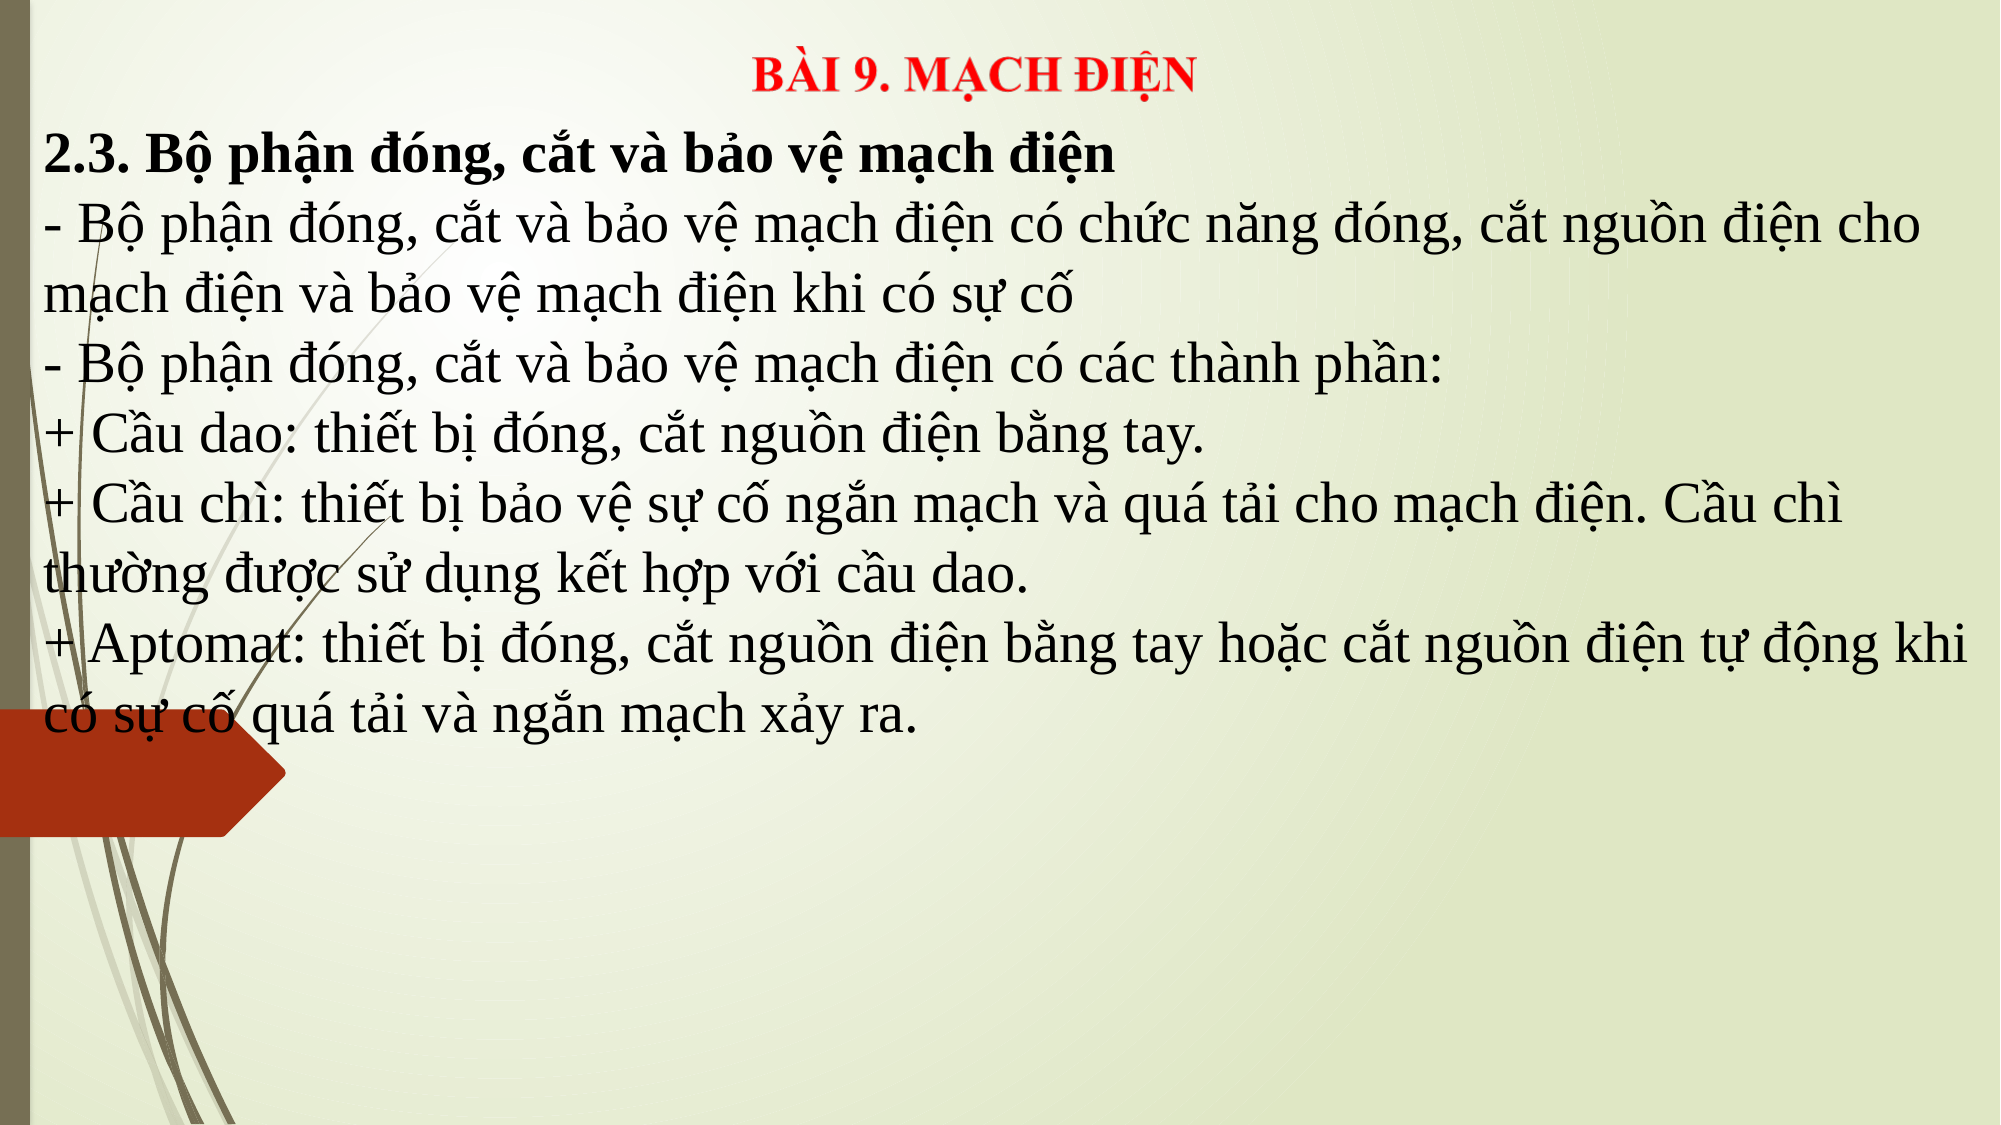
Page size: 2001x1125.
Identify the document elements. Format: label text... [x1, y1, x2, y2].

text_box 2.3. Bộ phận đóng, cắt và bảo vệ mạch điện - Bộ phận đóng, cắt và bảo vệ mạch điện có chức năng đóng, cắt nguồn điện cho mạch điện và bảo vệ mạch điện khi có sự cố - Bộ phận đóng, cắt và bảo vệ mạch điện có các thành phần: + Cầu dao: thiết bị đóng, cắt nguồn điện bằng tay. + Cầu chì: thiết bị bảo vệ sự cố ngắn mạch và quá tải cho mạch điện. Cầu chì thường được sử dụng kết hợp với cầu dao. + Aptomat: thiết bị đóng, cắt nguồn điện bằng tay hoặc cắt nguồn điện tự động khi có sự cố quá tải và ngắn mạch xảy ra. [28, 106, 2000, 797]
picture [720, 27, 1237, 134]
